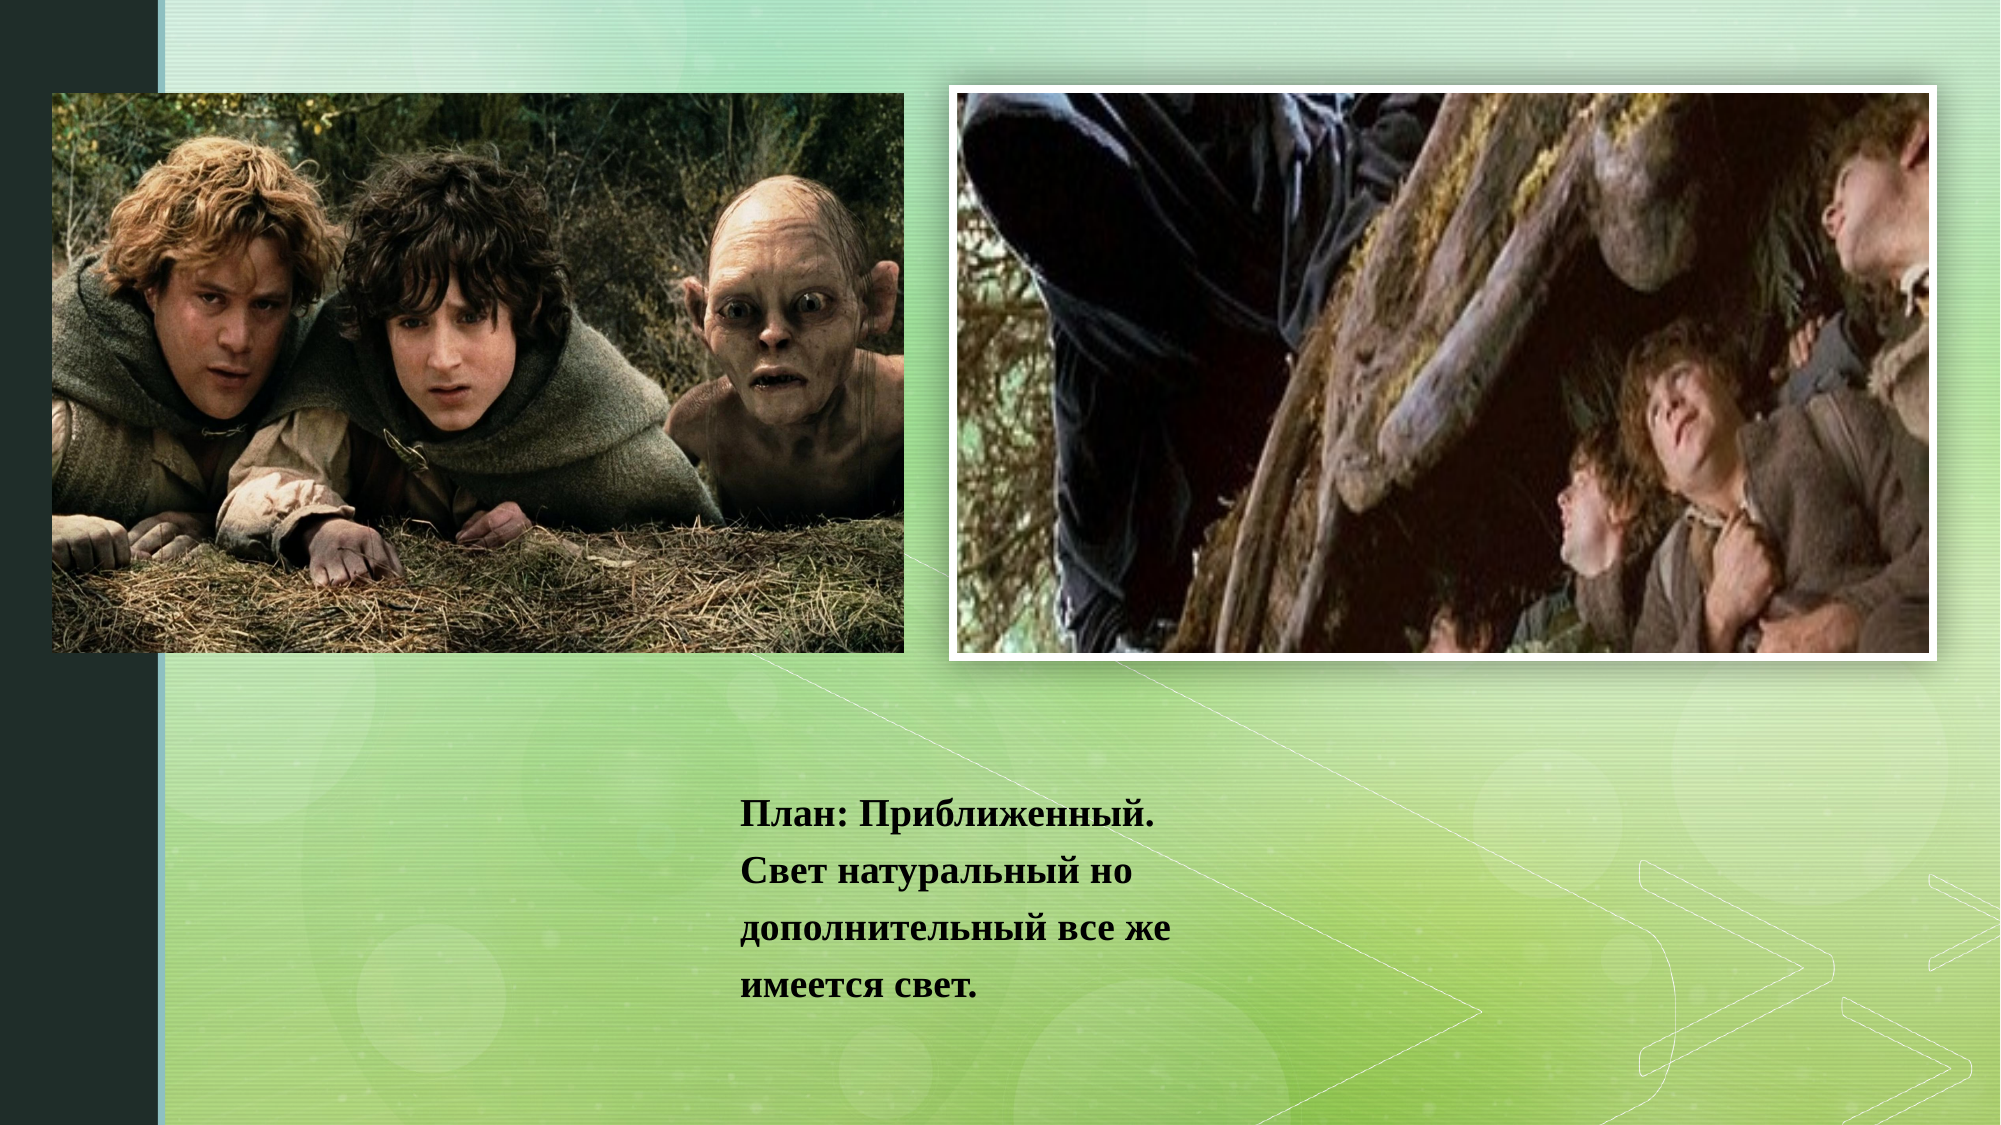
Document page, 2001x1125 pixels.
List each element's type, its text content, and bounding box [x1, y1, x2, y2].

picture [52, 0, 2001, 1125]
list План: Приближенный. Свет натуральный но дополнительный все же имеется свет. [725, 769, 1190, 1058]
